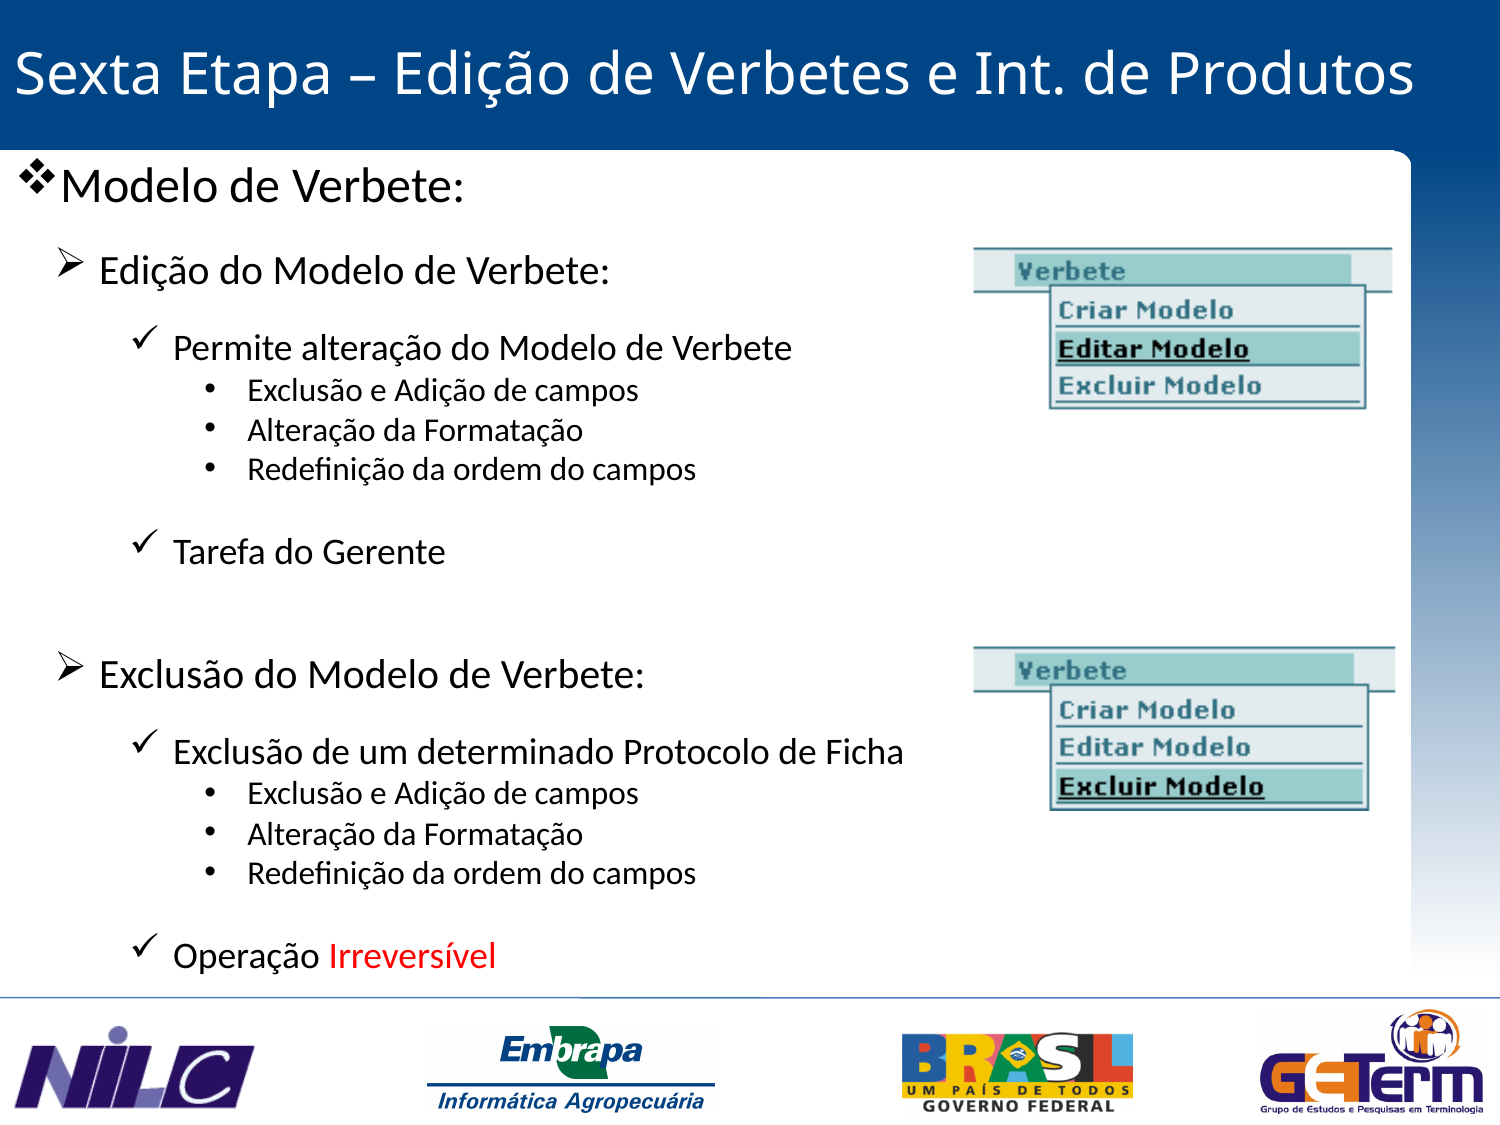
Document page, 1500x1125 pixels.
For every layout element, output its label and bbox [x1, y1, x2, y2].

picture [972, 245, 1395, 412]
picture [902, 1032, 1133, 1114]
text_box [0, 0, 1500, 973]
picture [11, 1025, 258, 1112]
picture [972, 645, 1398, 811]
picture [1260, 1009, 1483, 1114]
